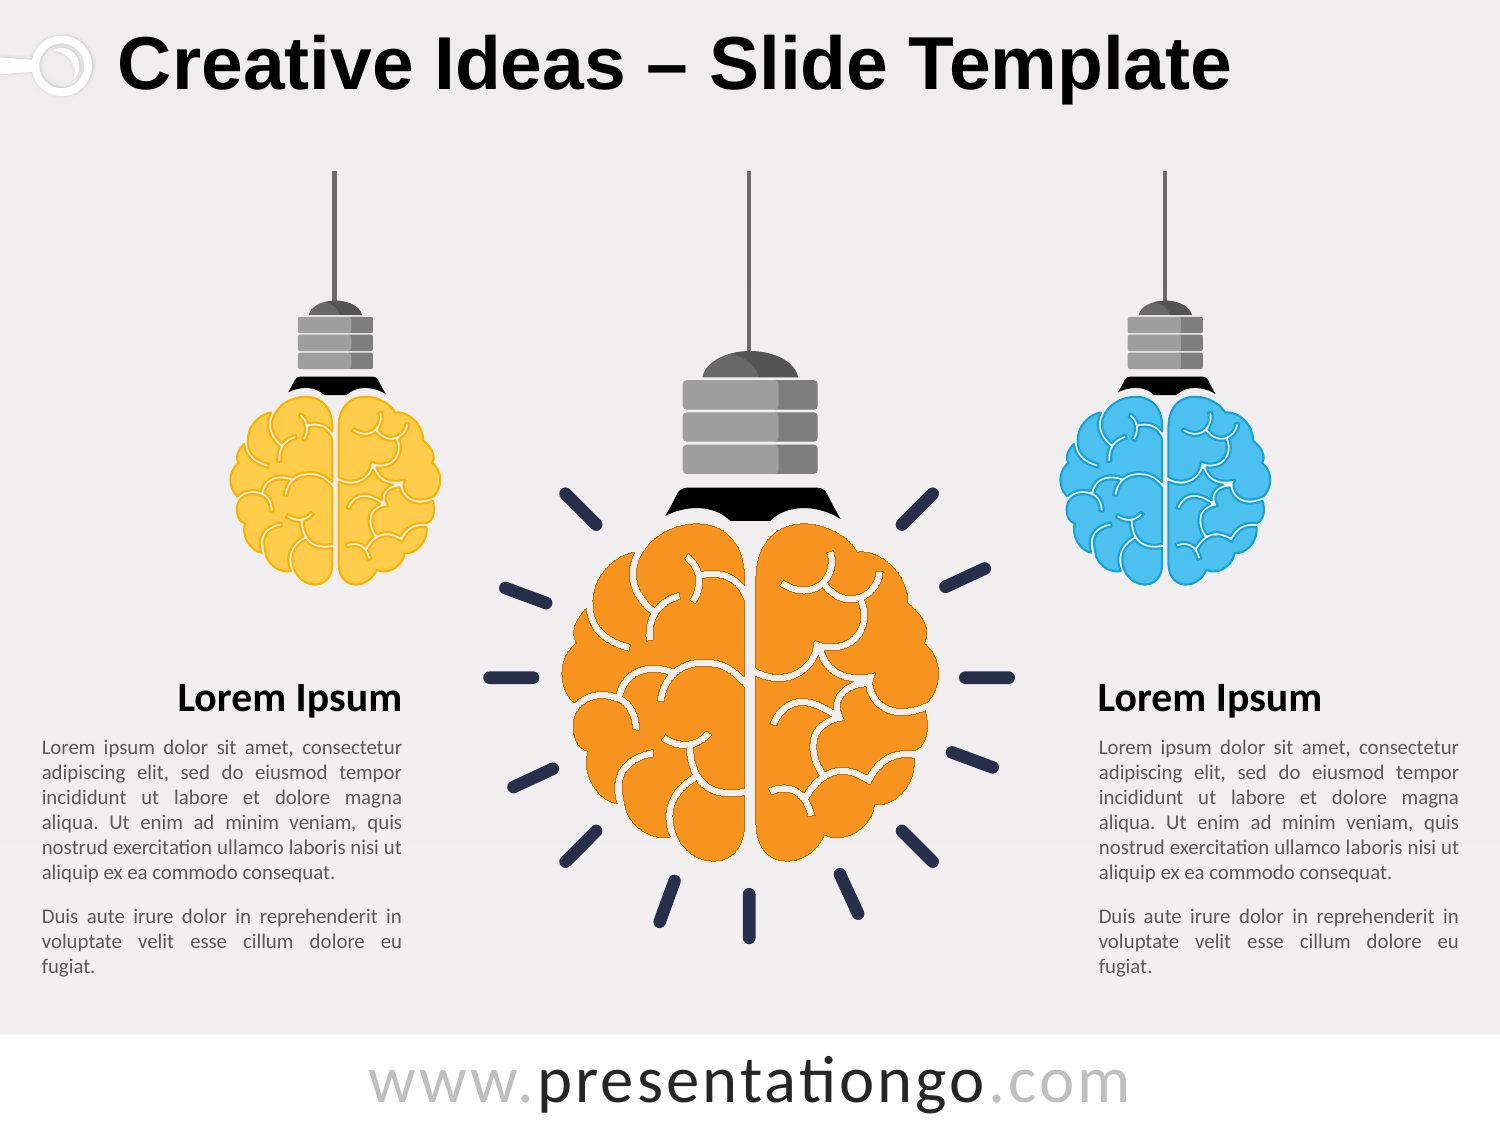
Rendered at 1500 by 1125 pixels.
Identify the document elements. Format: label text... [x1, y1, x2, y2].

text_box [483, 350, 1015, 945]
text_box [1097, 661, 1459, 988]
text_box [40, 661, 403, 988]
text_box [1060, 300, 1271, 585]
title Creative Ideas – Slide Template [103, 17, 1397, 139]
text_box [230, 300, 441, 585]
